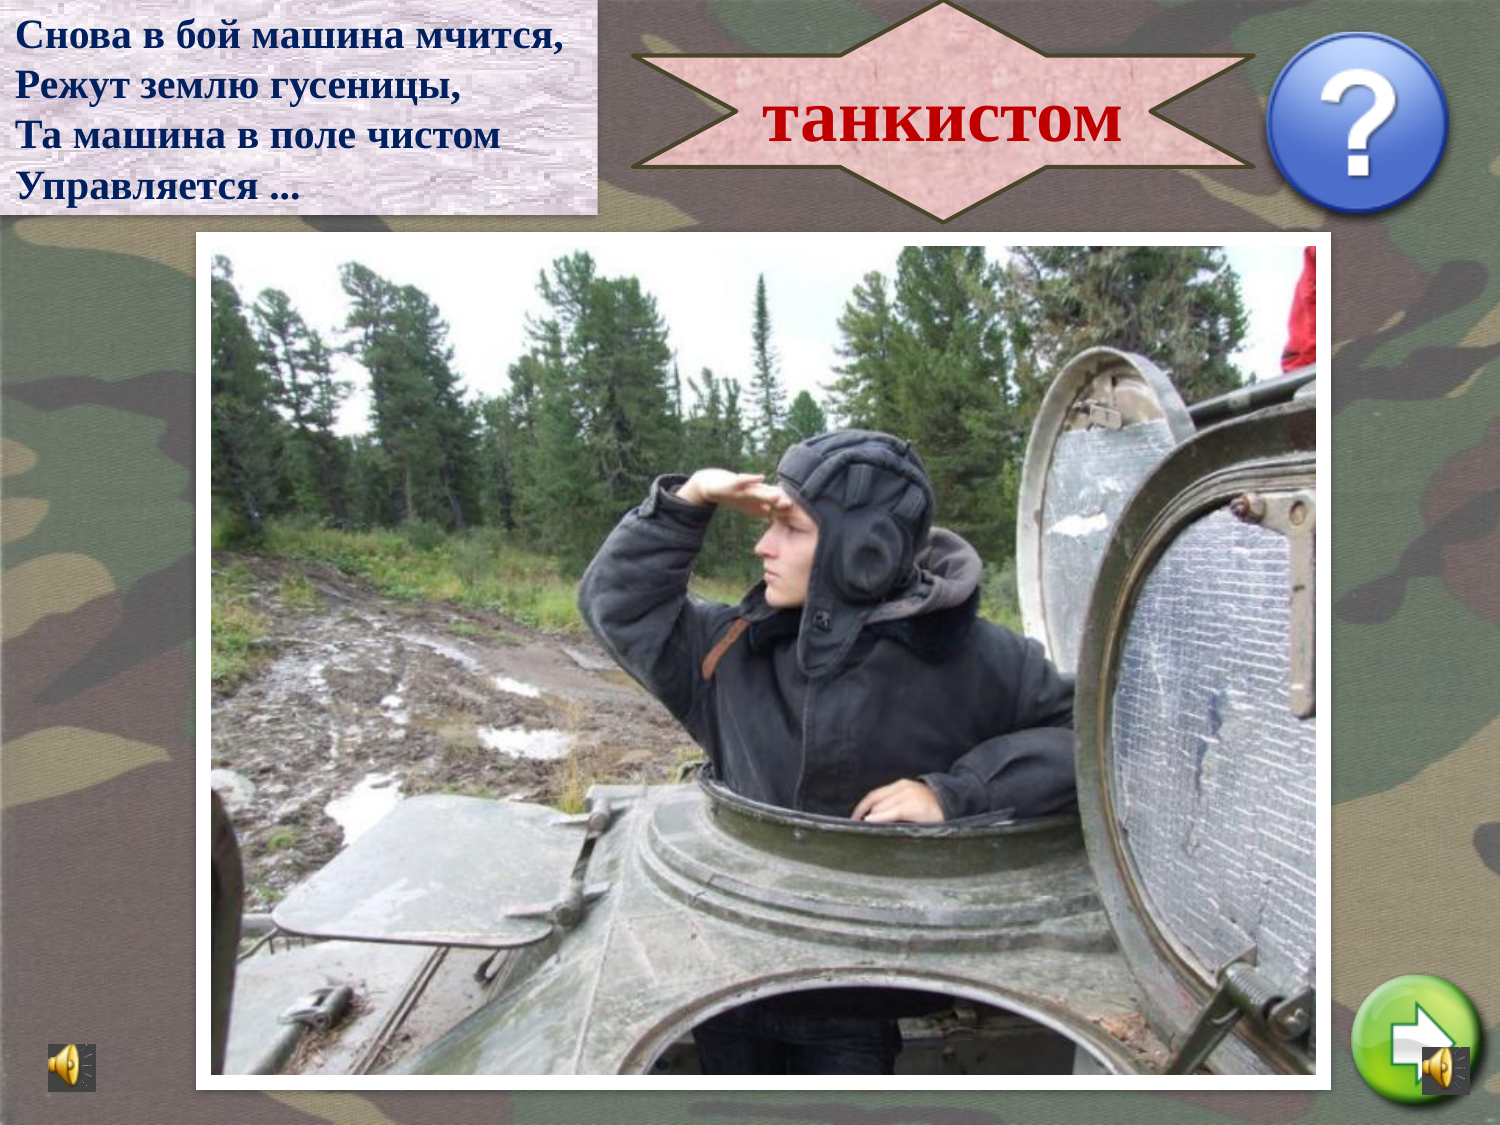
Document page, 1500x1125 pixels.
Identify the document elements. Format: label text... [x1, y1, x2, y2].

text_box танкистом [630, 0, 1248, 225]
text_box Снова в бой машина мчится, Режут землю гусеницы, Та машина в поле чистом Управляется ... [0, 0, 598, 215]
picture [0, 0, 1500, 1125]
